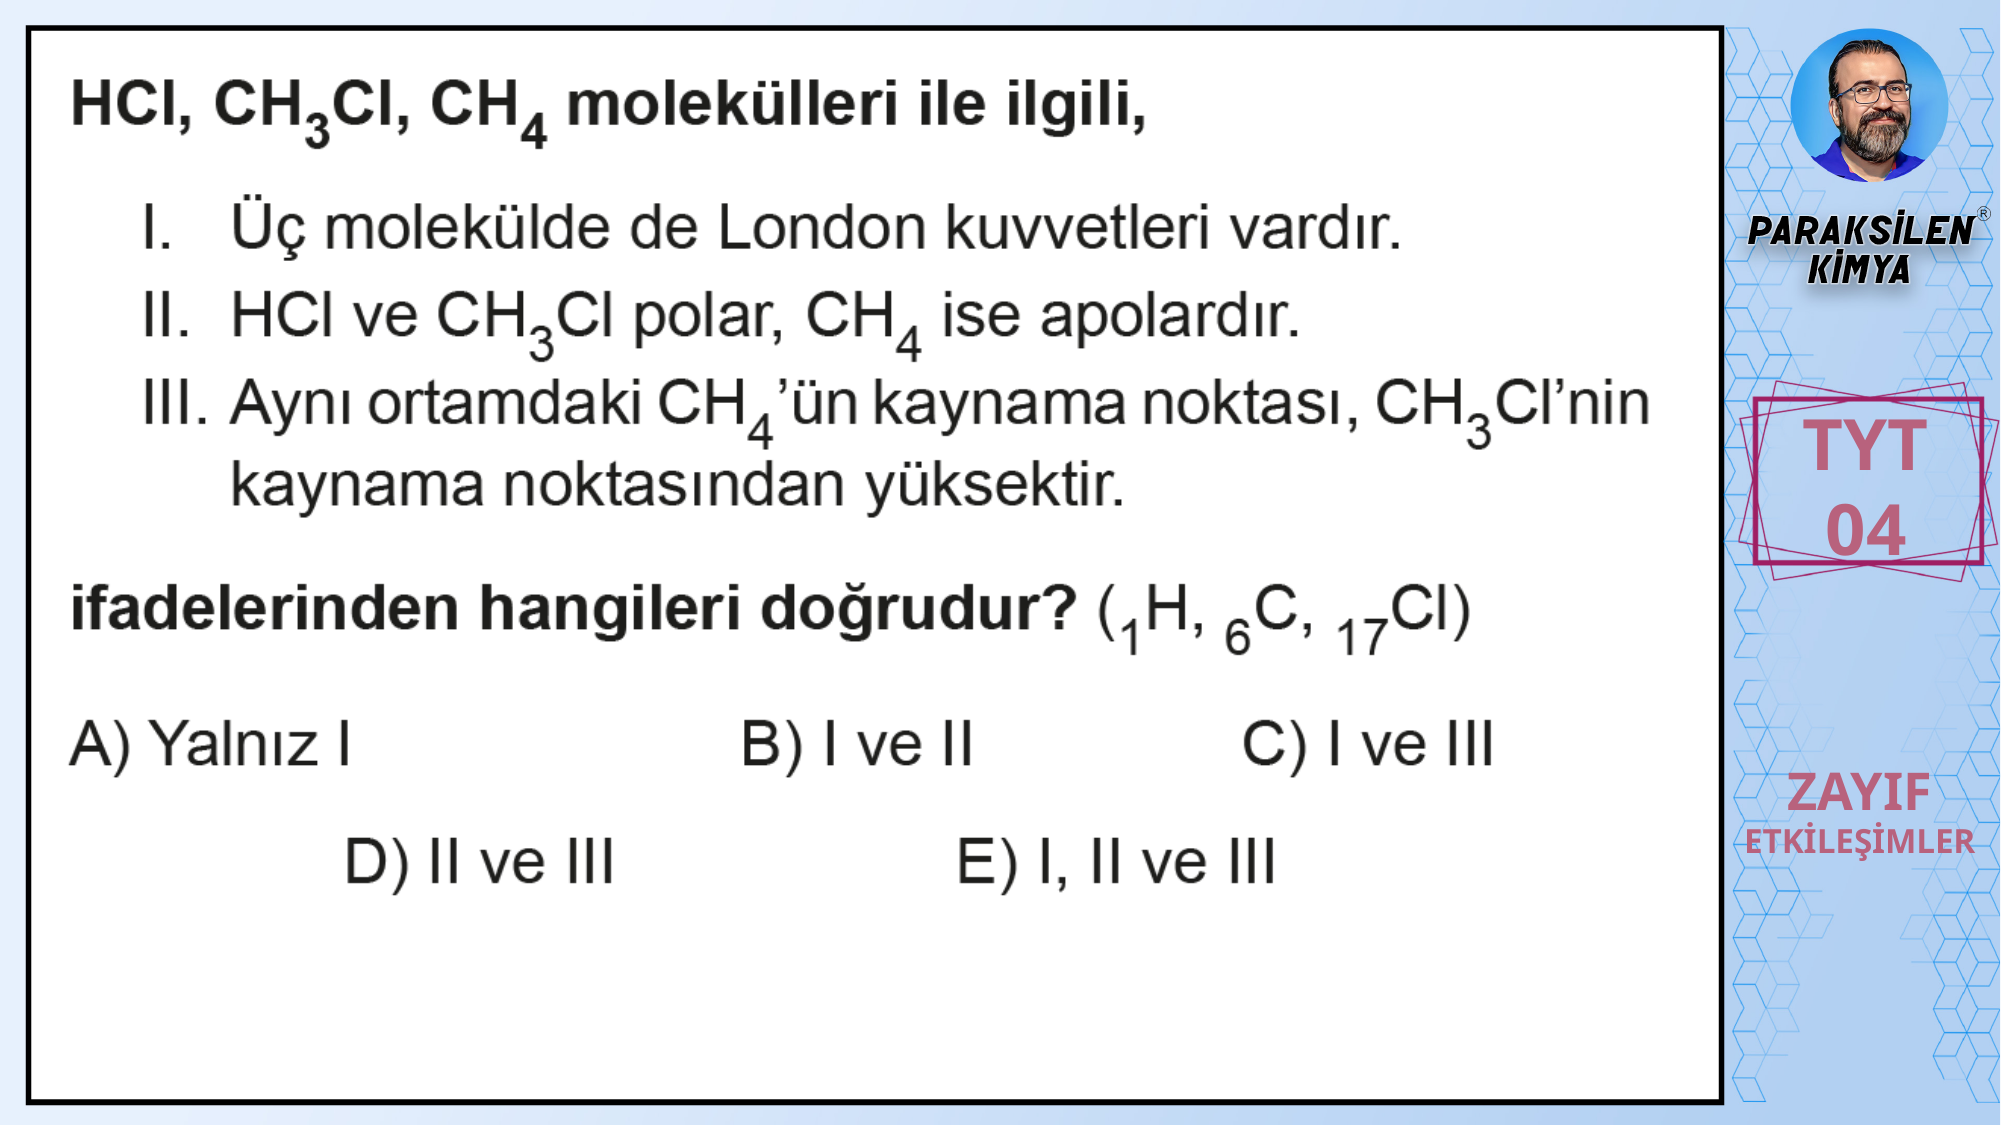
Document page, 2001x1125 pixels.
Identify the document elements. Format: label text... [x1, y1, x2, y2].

text_box TYT 04 [1755, 392, 1977, 577]
text_box ZAYIF ETKİLEŞİMLER [1719, 750, 2000, 868]
picture [0, 0, 2001, 1125]
